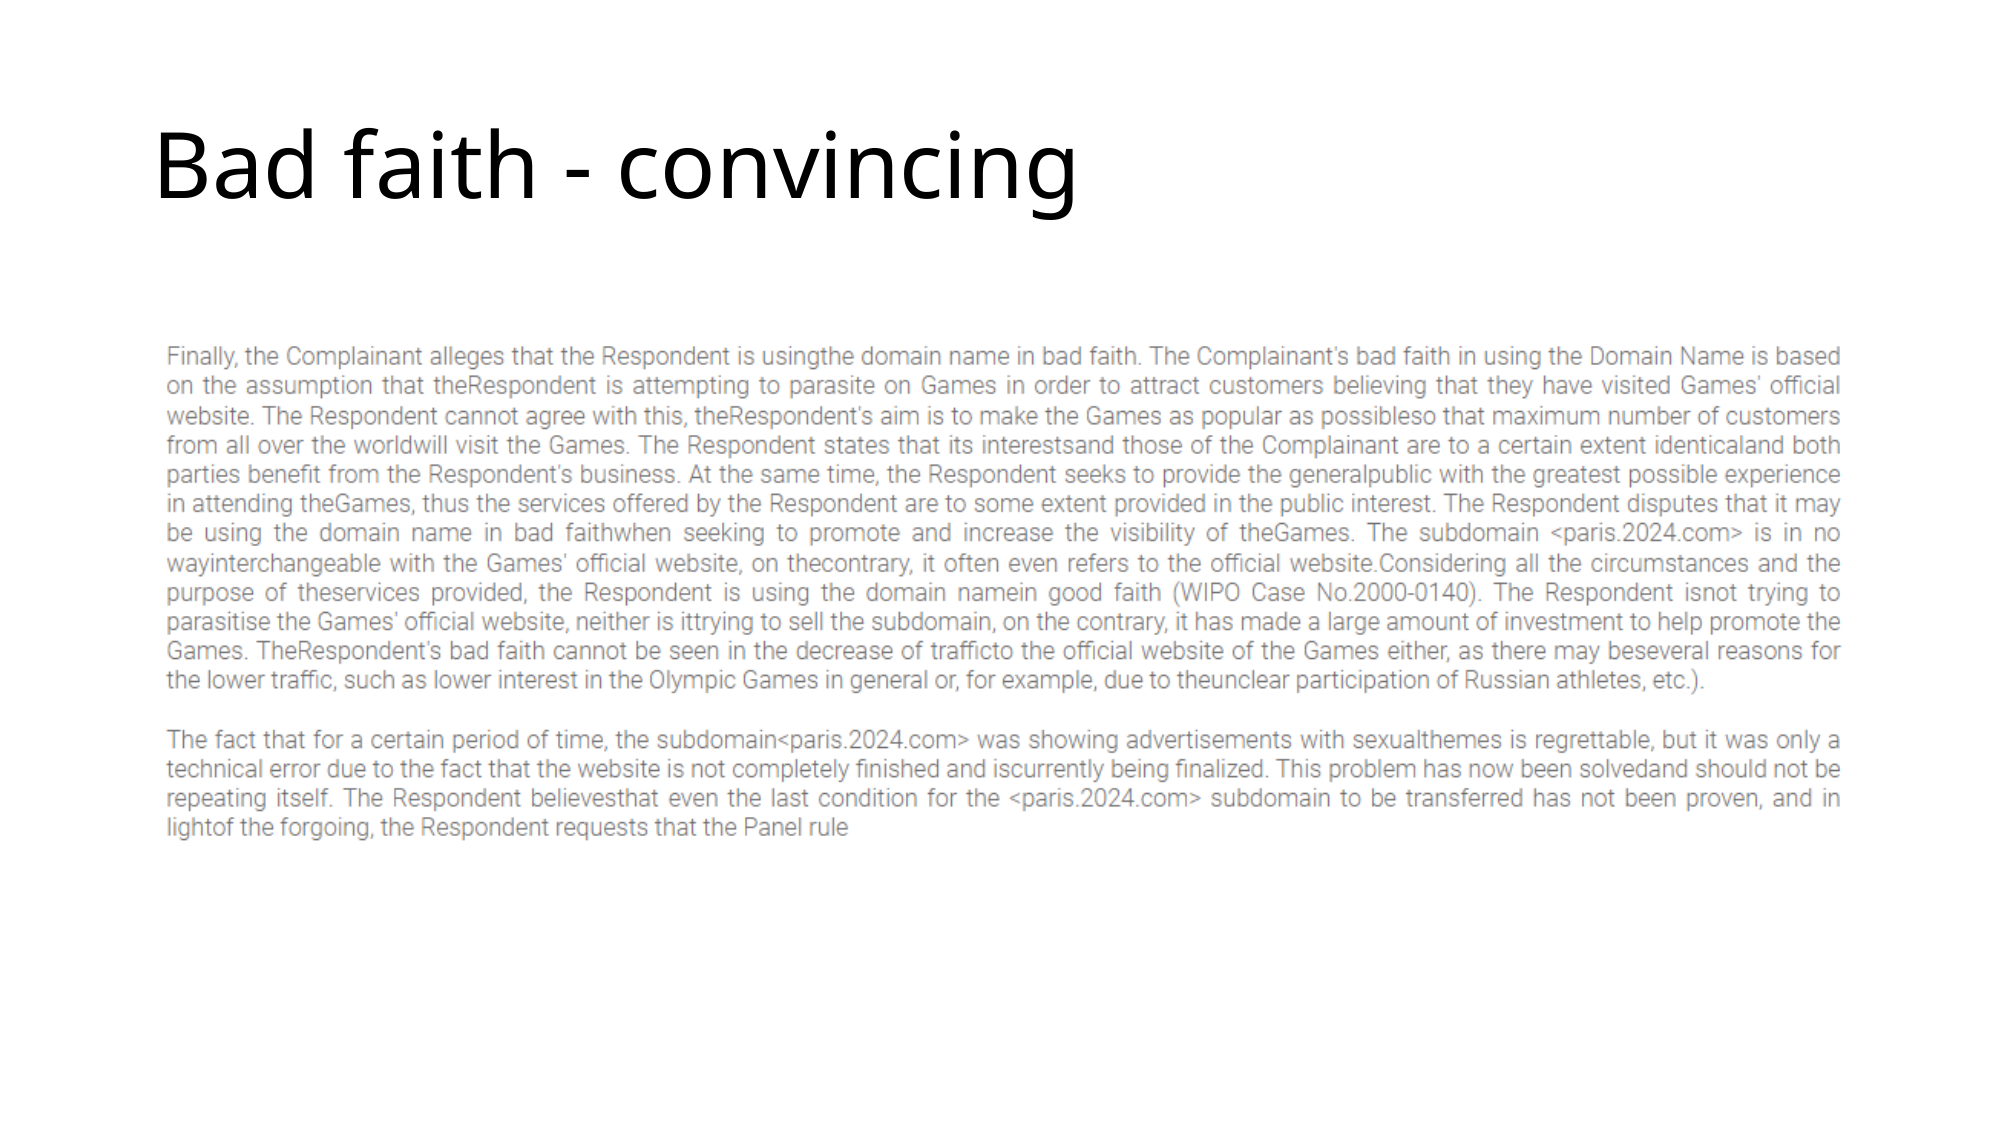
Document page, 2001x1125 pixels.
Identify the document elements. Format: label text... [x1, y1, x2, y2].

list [137, 322, 1863, 859]
title Bad faith - convincing [137, 59, 1863, 278]
